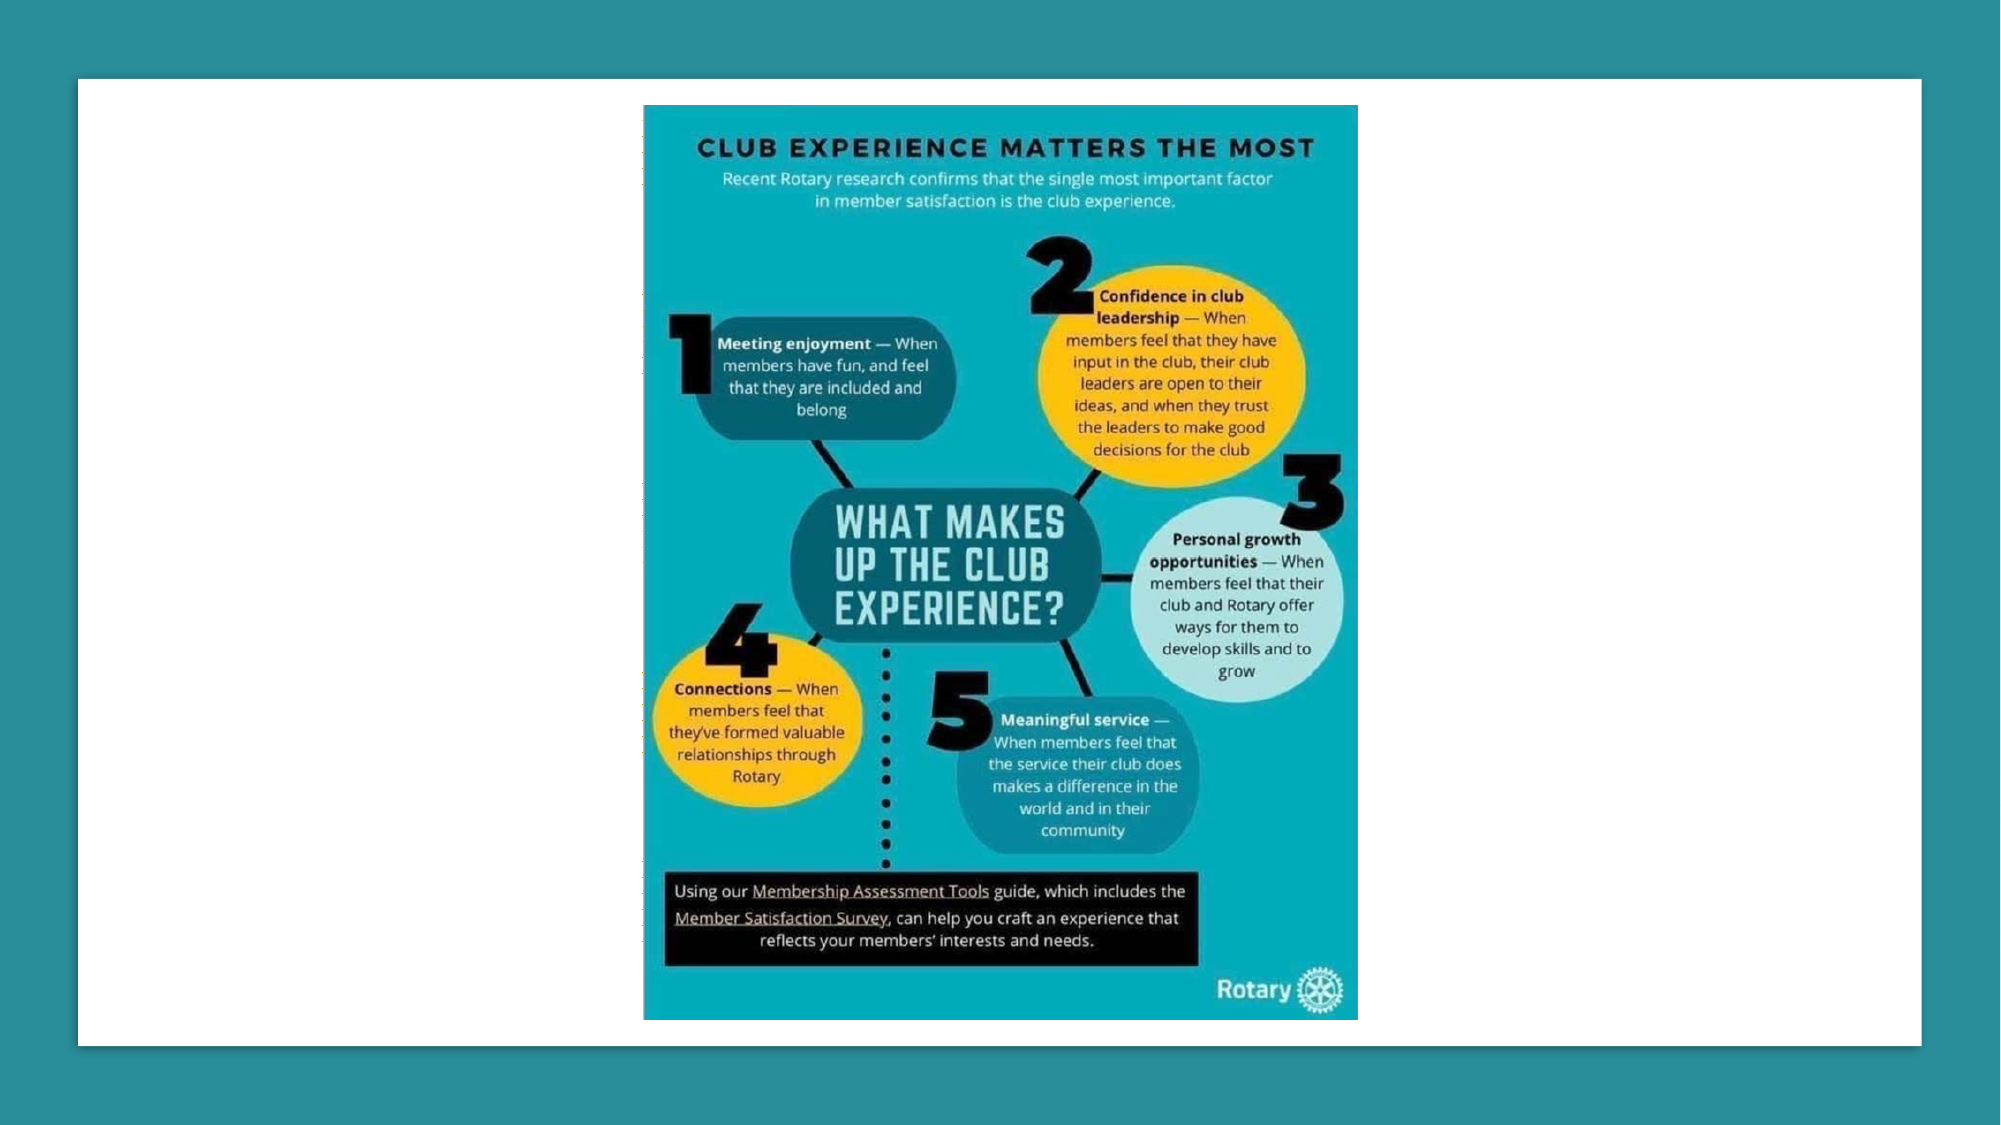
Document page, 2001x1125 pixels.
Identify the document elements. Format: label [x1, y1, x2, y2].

text_box [77, 77, 1923, 1048]
picture [642, 105, 1358, 1020]
text_box [0, 0, 2000, 1125]
